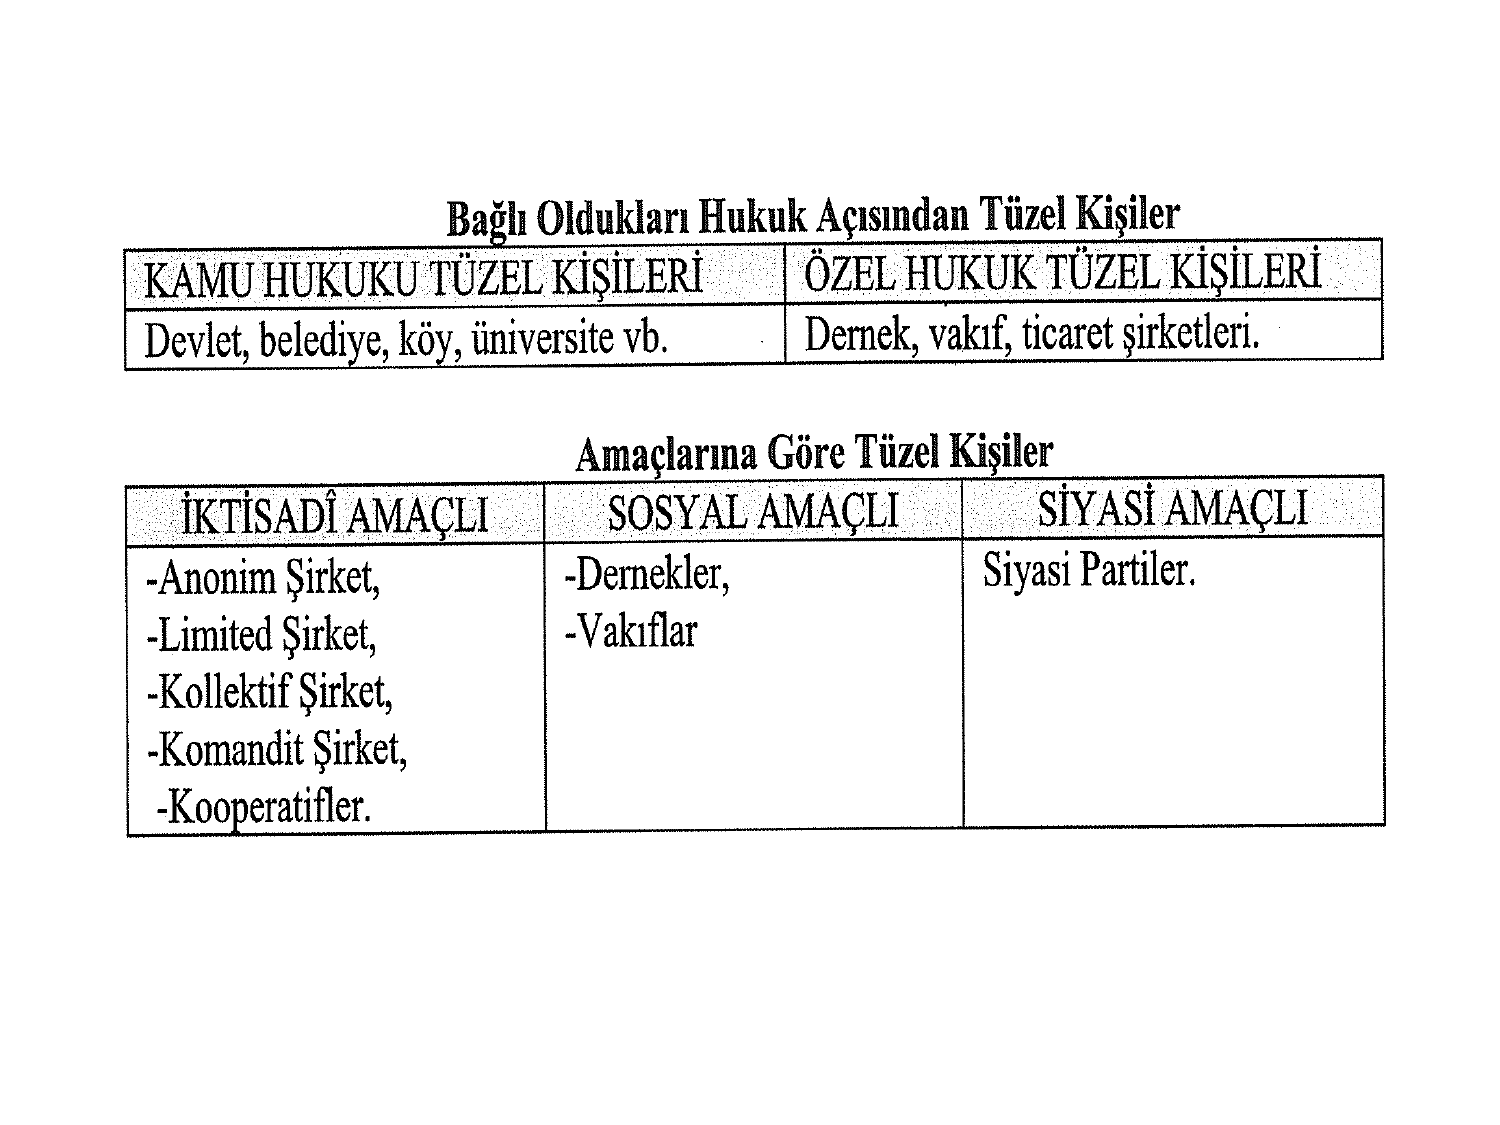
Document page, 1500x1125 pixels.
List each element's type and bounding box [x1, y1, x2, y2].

picture [76, 184, 1478, 882]
